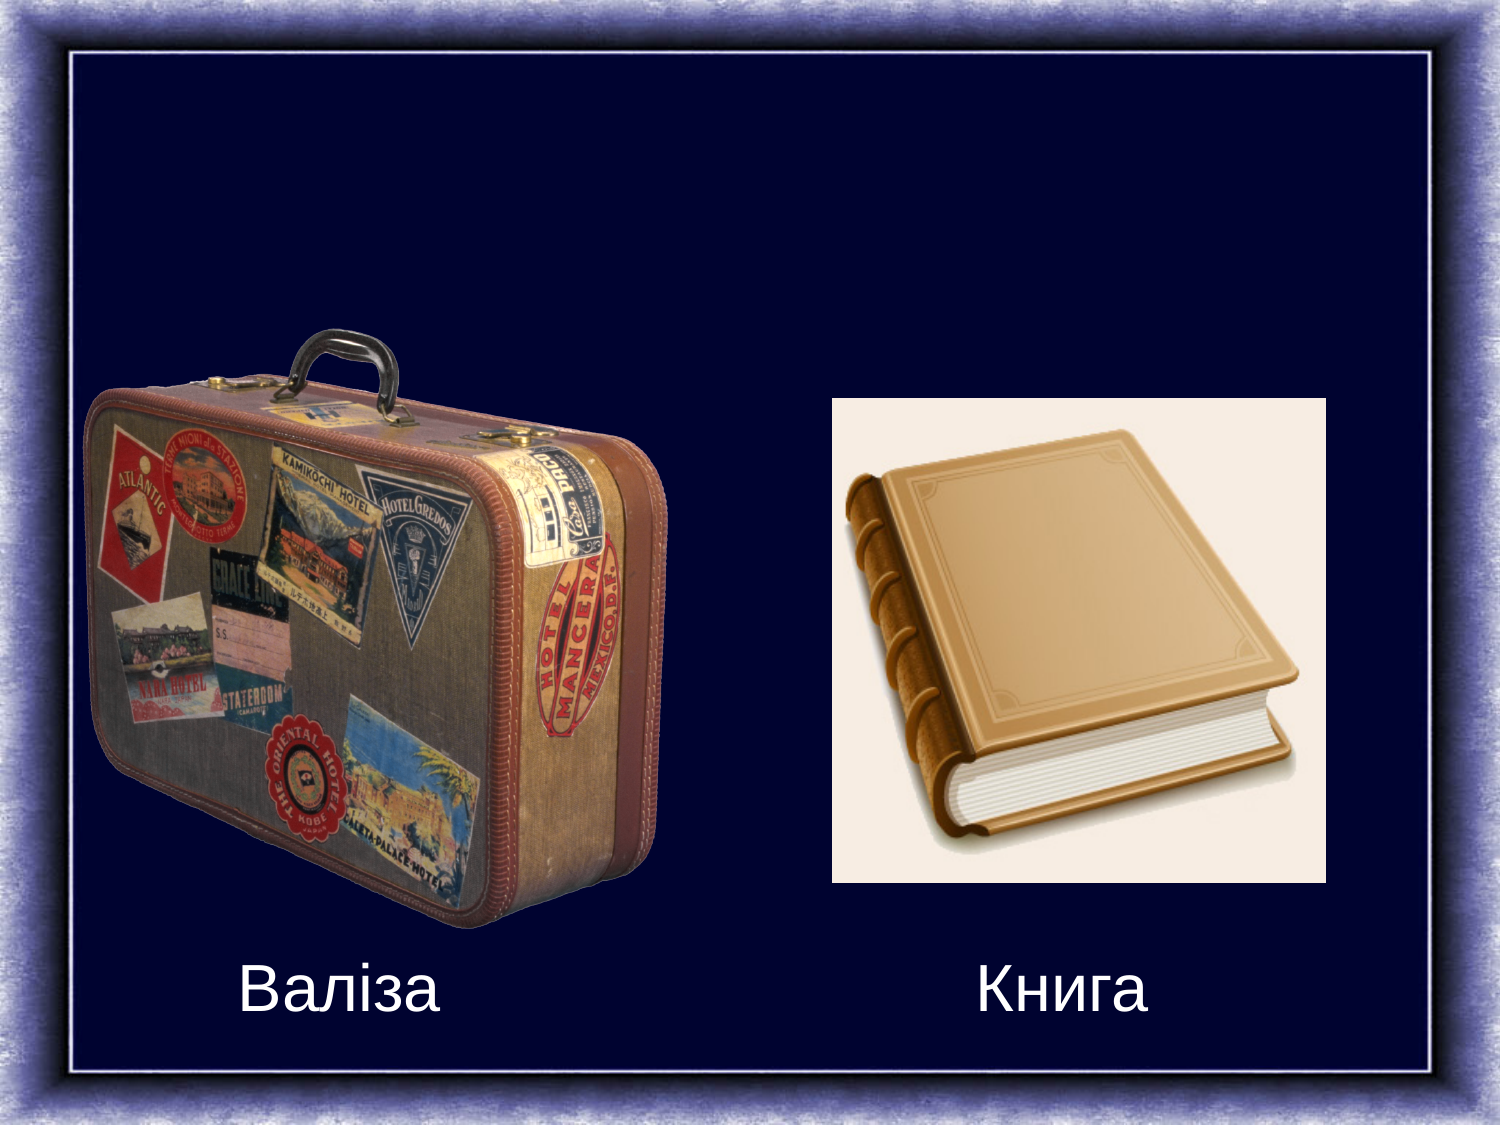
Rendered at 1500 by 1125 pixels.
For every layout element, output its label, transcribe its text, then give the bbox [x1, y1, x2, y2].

list Валіза Книга [74, 937, 1426, 1067]
picture [0, 0, 1500, 1125]
